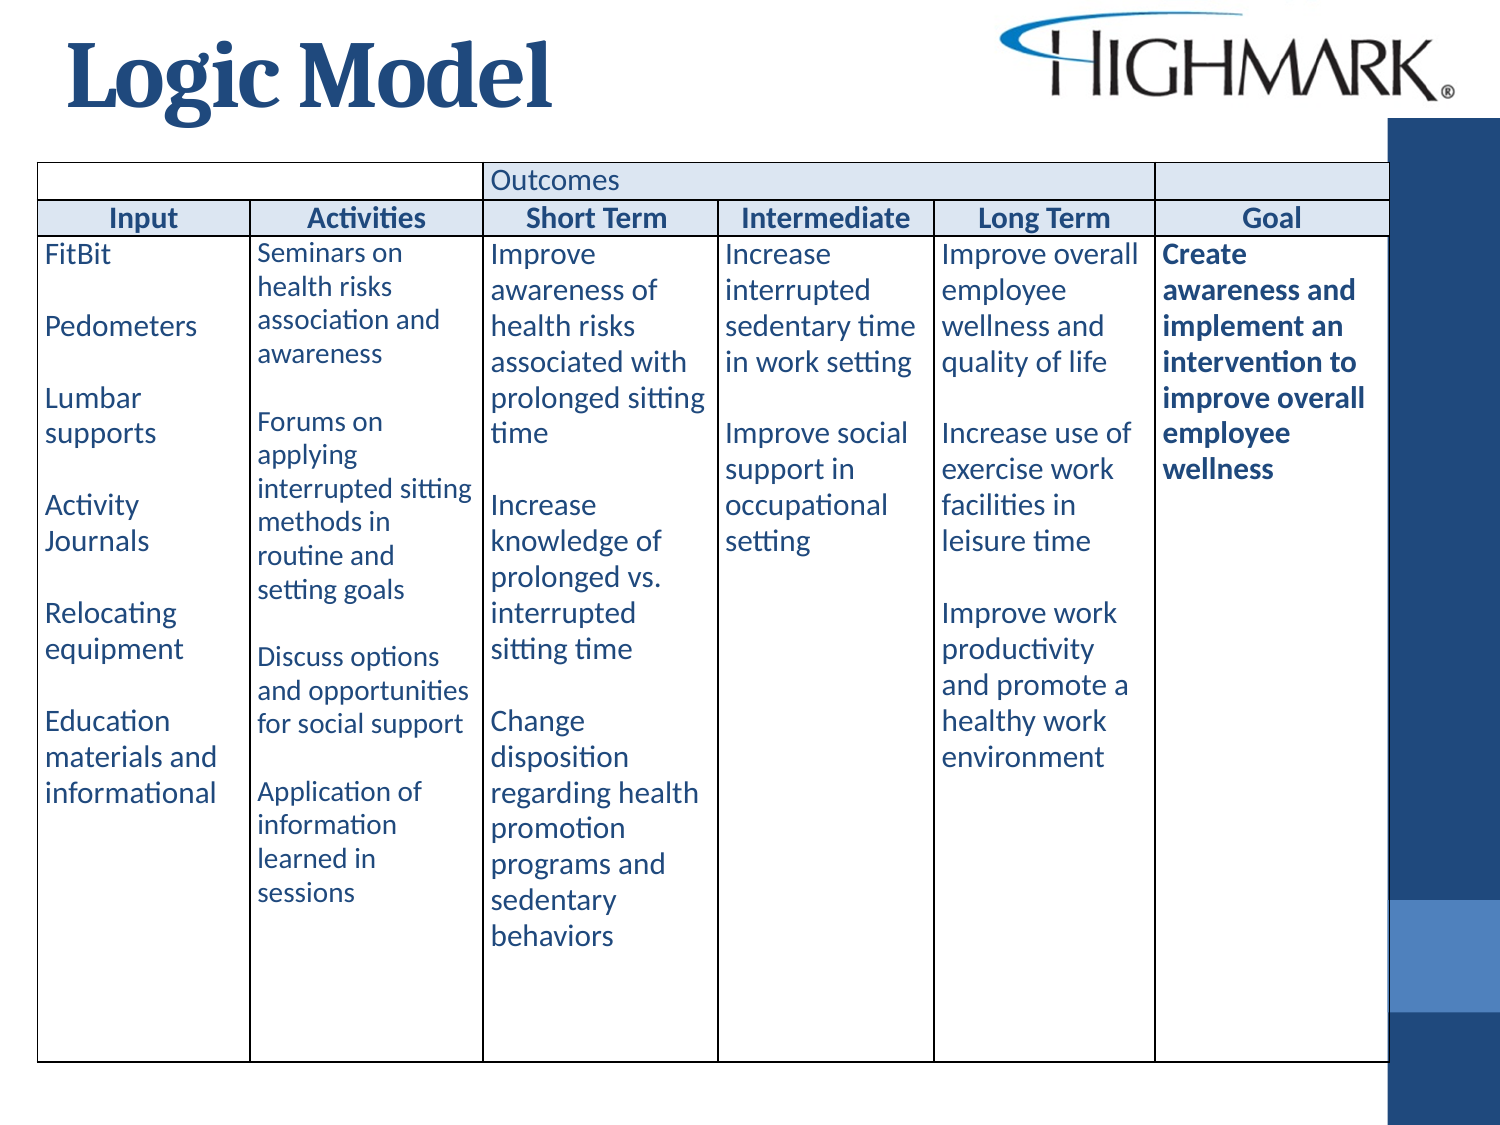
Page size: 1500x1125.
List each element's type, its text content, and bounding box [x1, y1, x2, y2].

table_cell Long Term [935, 201, 1154, 235]
table_cell Goal [1156, 201, 1389, 235]
table_cell Improve awareness of health risks associated with prolonged sitting time Increase knowledge of prolonged vs. interrupted sitting time Change disposition regarding health promotion programs and sedentary behaviors [484, 237, 717, 1061]
table_cell Improve overall employee wellness and quality of life Increase use of exercise work facilities in leisure time Improve work productivity and promote a healthy work environment [935, 237, 1154, 1061]
table_cell FitBit Pedometers Lumbar supports Activity Journals Relocating equipment Education materials and informational [38, 237, 249, 1061]
title Logic Model [50, 0, 1400, 200]
table_cell Seminars on health risks association and awareness Forums on applying interrupted sitting methods in routine and setting goals Discuss options and opportunities for social support Application of information learned in sessions [251, 237, 482, 1061]
table_cell Activities [251, 201, 482, 235]
table_header [1156, 163, 1389, 199]
table_cell Create awareness and implement an intervention to improve overall employee wellness [1156, 237, 1389, 1061]
table_header Outcomes [484, 163, 1154, 199]
table_cell Short Term [484, 201, 717, 235]
table_cell Input [38, 201, 249, 235]
picture [985, 0, 1500, 119]
table_cell Intermediate [719, 201, 933, 235]
table_header [38, 163, 482, 199]
table_cell Increase interrupted sedentary time in work setting Improve social support in occupational setting [719, 237, 933, 1061]
